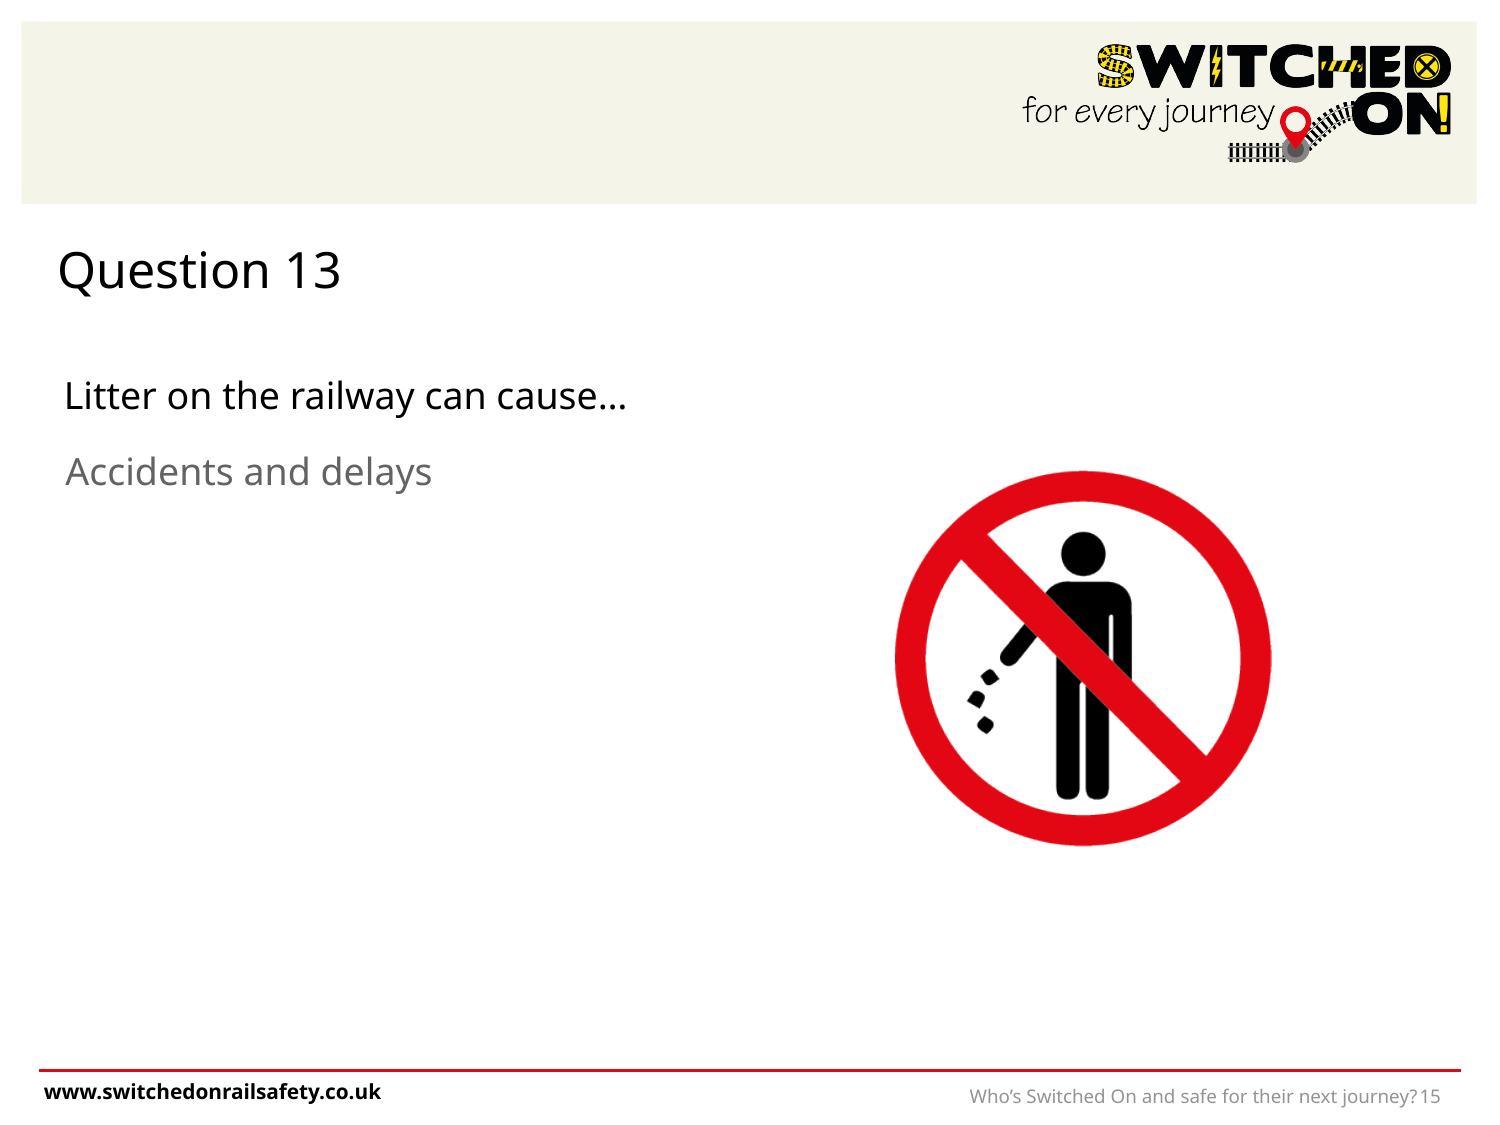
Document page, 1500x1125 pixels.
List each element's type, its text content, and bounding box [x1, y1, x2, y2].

text_box Accidents and delays [50, 440, 782, 501]
text_box Litter on the railway can cause… [49, 364, 819, 425]
text_box [20, 20, 1478, 205]
text_box Question 13 [42, 231, 681, 351]
picture [1022, 44, 1451, 163]
picture [895, 470, 1272, 848]
text_box Who’s Switched On and safe for their next journey? 15 [895, 1077, 1471, 1125]
text_box www.switchedonrailsafety.co.uk [29, 1071, 485, 1112]
